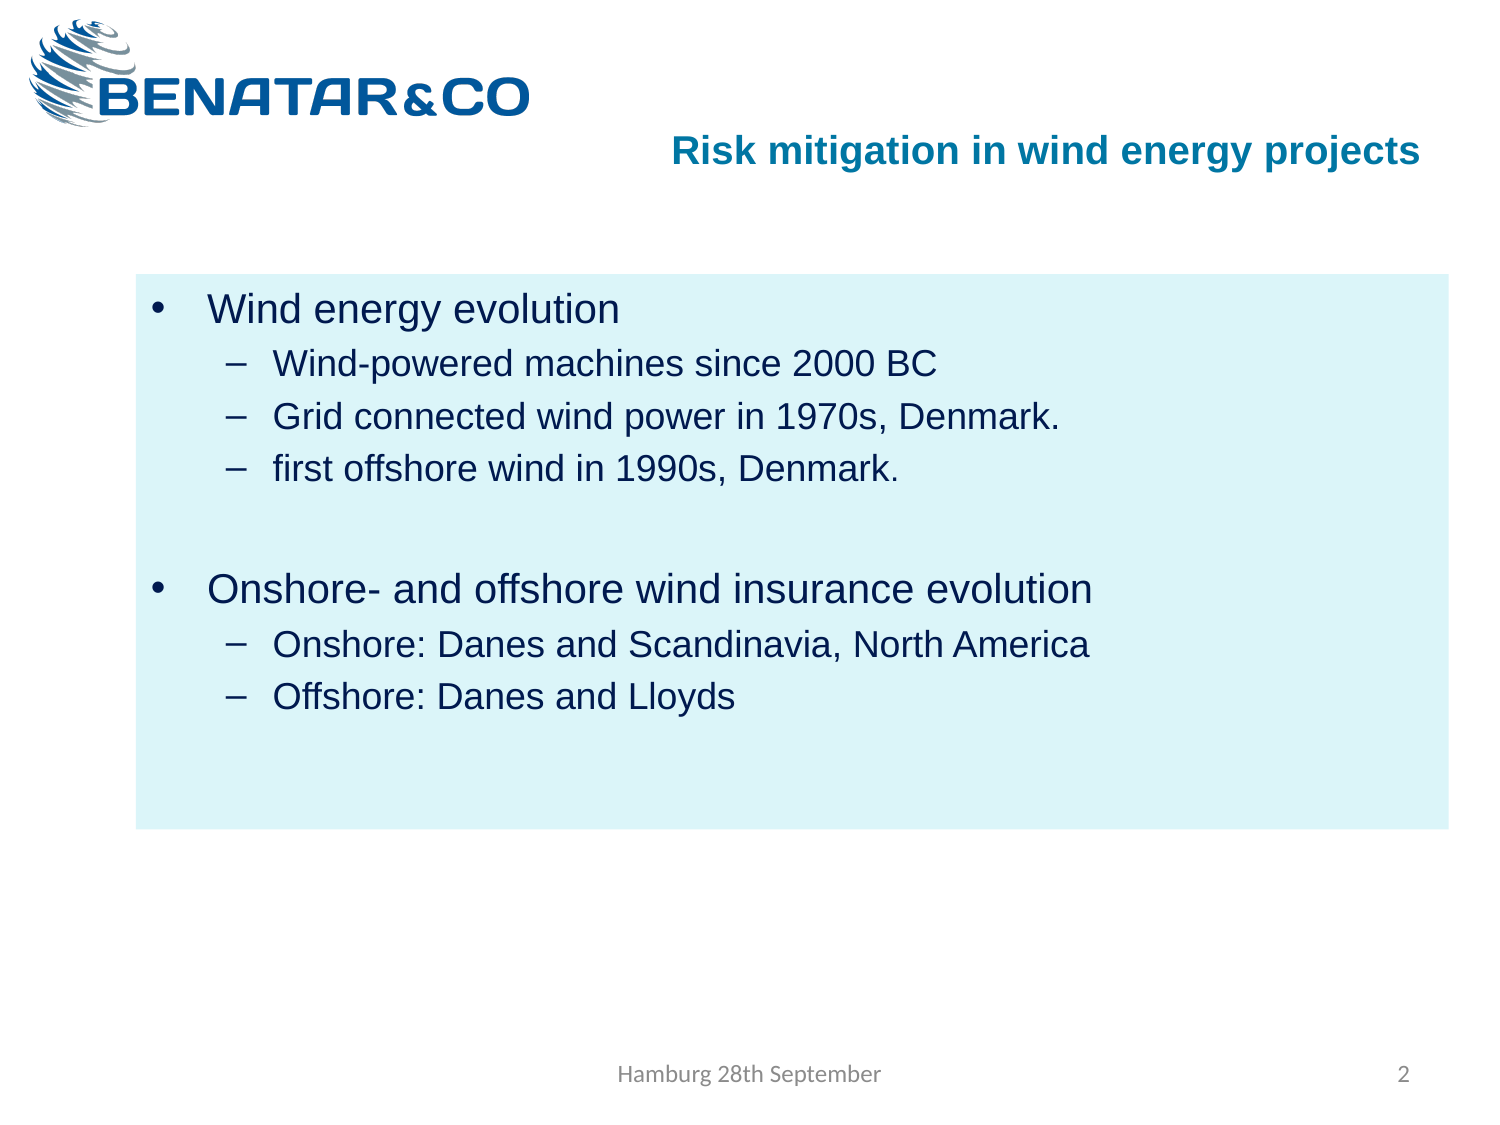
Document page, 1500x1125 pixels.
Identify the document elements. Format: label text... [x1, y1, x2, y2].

slide_number 2 [1074, 1042, 1425, 1103]
list Wind energy evolution Wind-powered machines since 2000 BC Grid connected wind power in 1970s, Denmark. first offshore wind in 1990s, Denmark. Onshore- and offshore wind insurance evolution Onshore: Danes and Scandinavia, North America Offshore: Danes and Lloyds [135, 274, 1449, 830]
picture [29, 18, 530, 127]
footer Hamburg 28th September [512, 1042, 988, 1103]
title Risk mitigation in wind energy projects [86, 54, 1437, 242]
